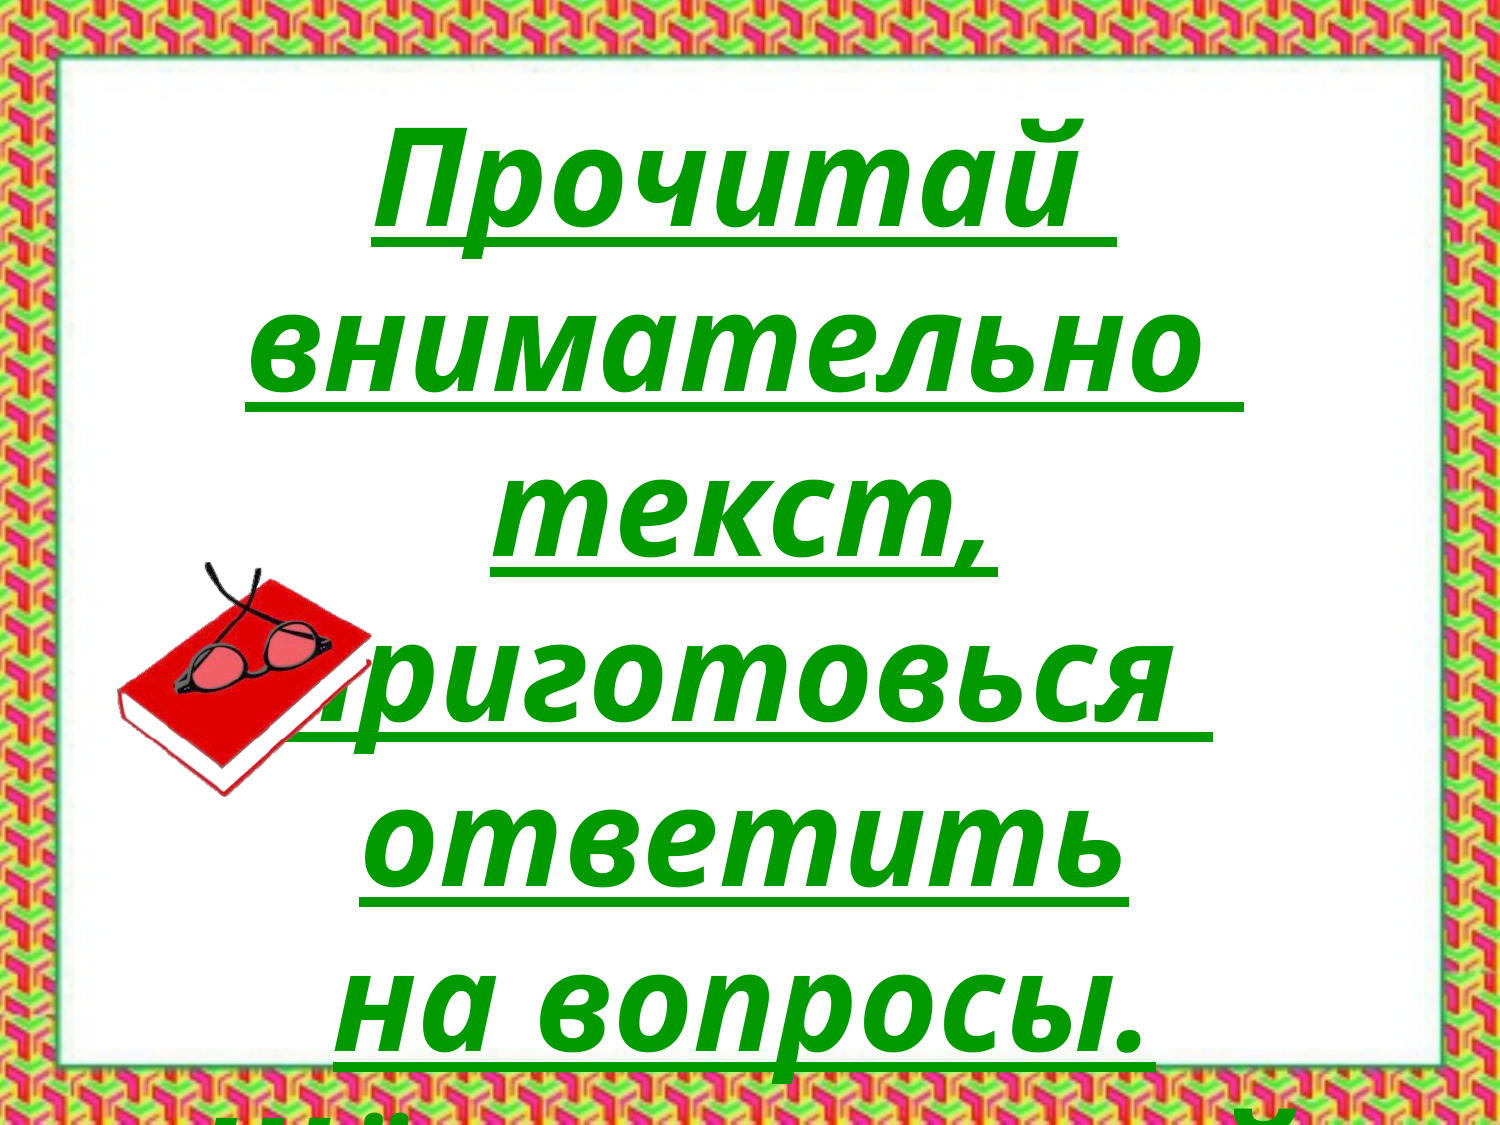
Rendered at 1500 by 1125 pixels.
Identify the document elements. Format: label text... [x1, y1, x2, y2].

text_box Прочитай внимательно текст, приготовься ответить на вопросы. Щёлкни верный ответ! [58, 82, 1430, 1125]
picture [116, 562, 372, 798]
picture [0, 0, 1500, 1125]
